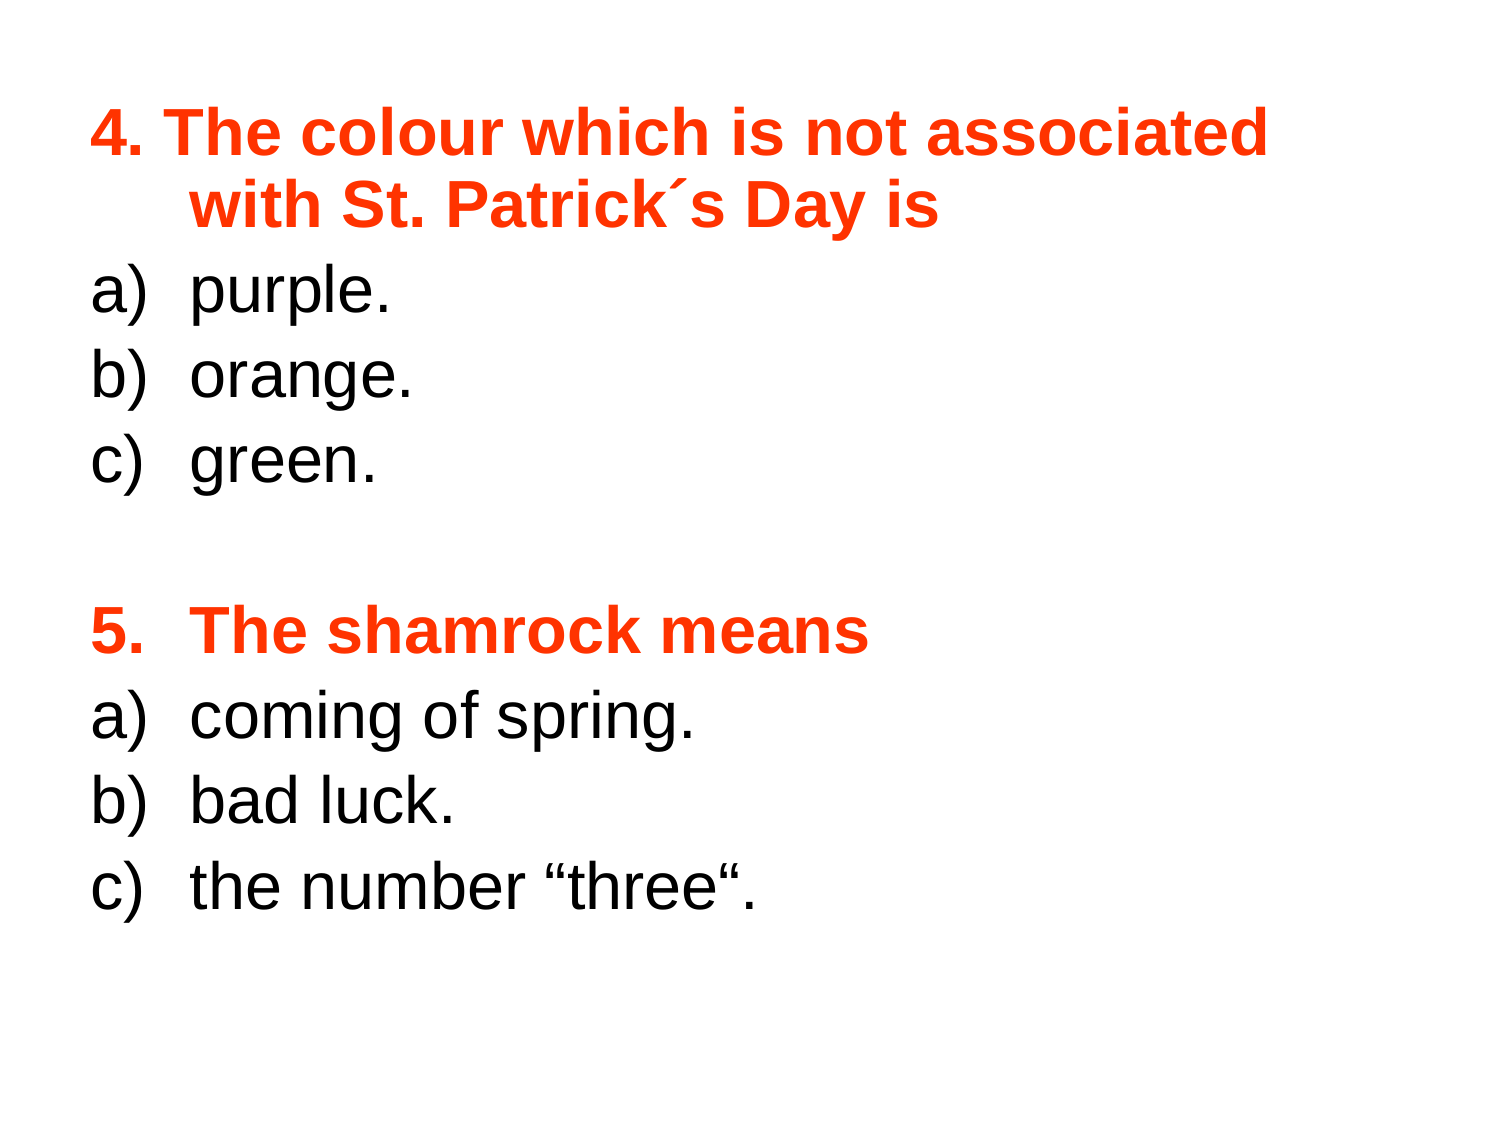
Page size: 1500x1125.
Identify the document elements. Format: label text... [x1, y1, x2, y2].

list 4. The colour which is not associated with St. Patrick´s Day is purple. orange. green. The shamrock means coming of spring. bad luck. the number “three“. [74, 89, 1426, 1006]
